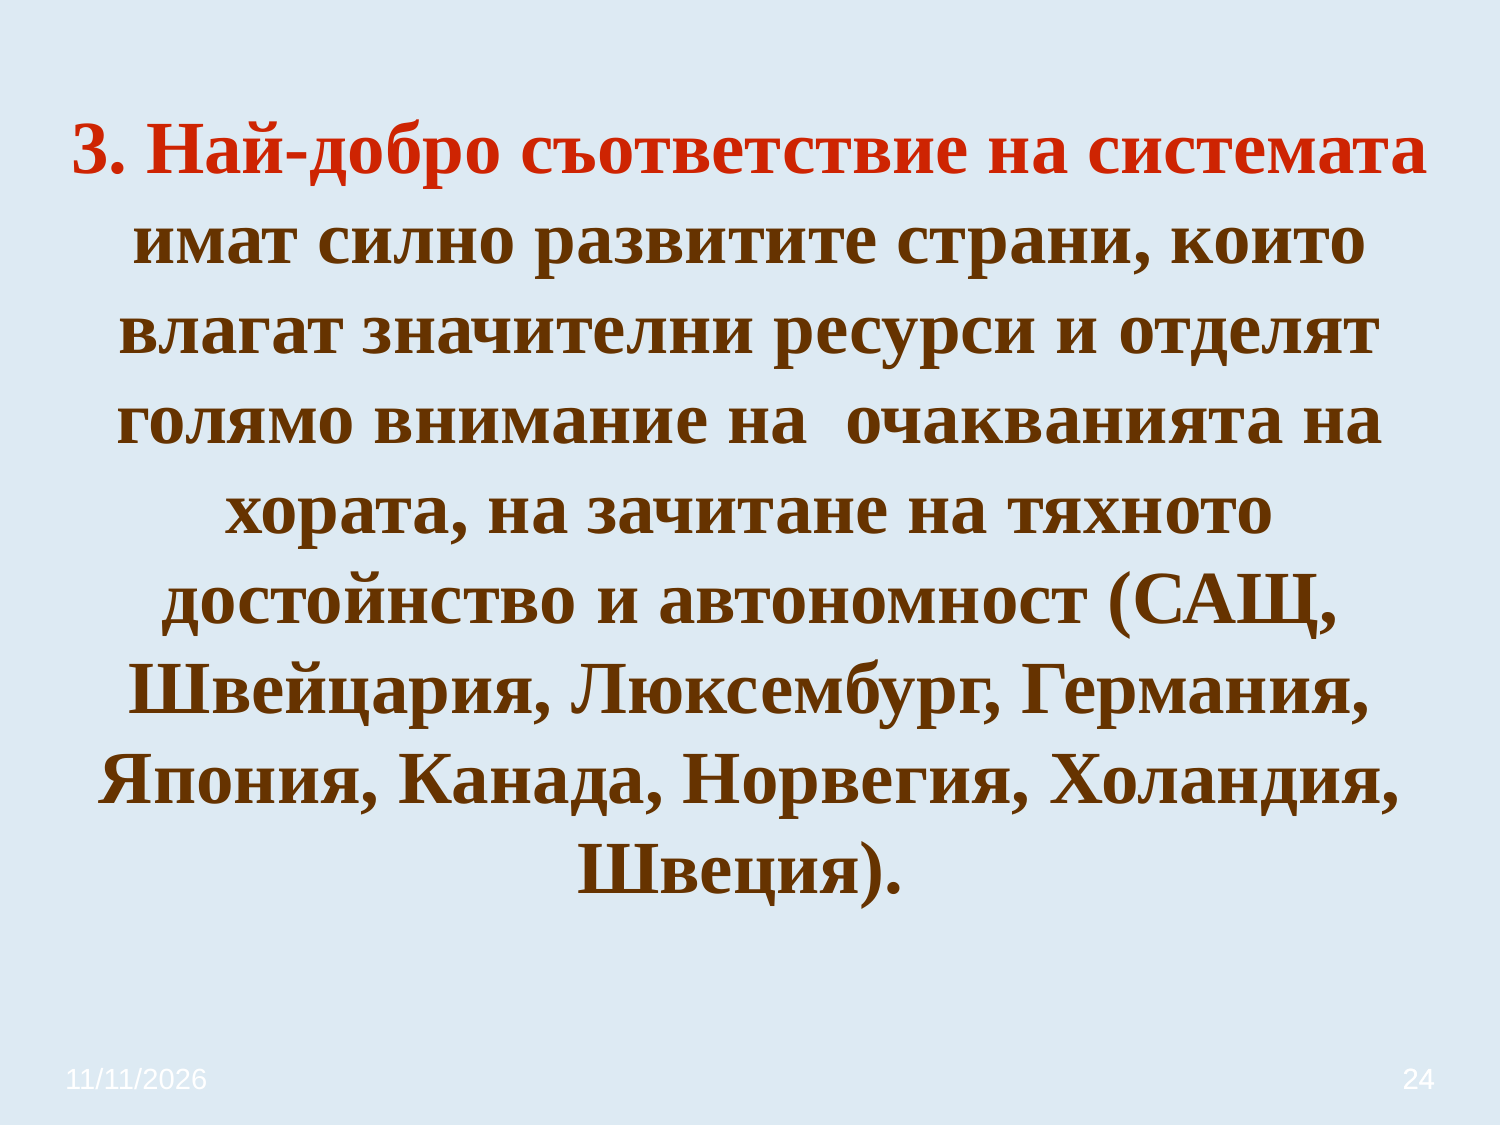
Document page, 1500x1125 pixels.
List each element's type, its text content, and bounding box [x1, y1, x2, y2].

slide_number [49, 1024, 426, 1103]
title 3. Най-добро съответствие на системата имат силно развитите страни, които влагат значителни ресурси и отделят голямо внимание на очакванията на хората, на зачитане на тяхното достойнство и автономност (САЩ, Швейцария, Люксембург, Германия, Япония, Канада, Норвегия, Холандия, Швеция). [29, 30, 1471, 977]
text_box 24 [1074, 1024, 1450, 1103]
